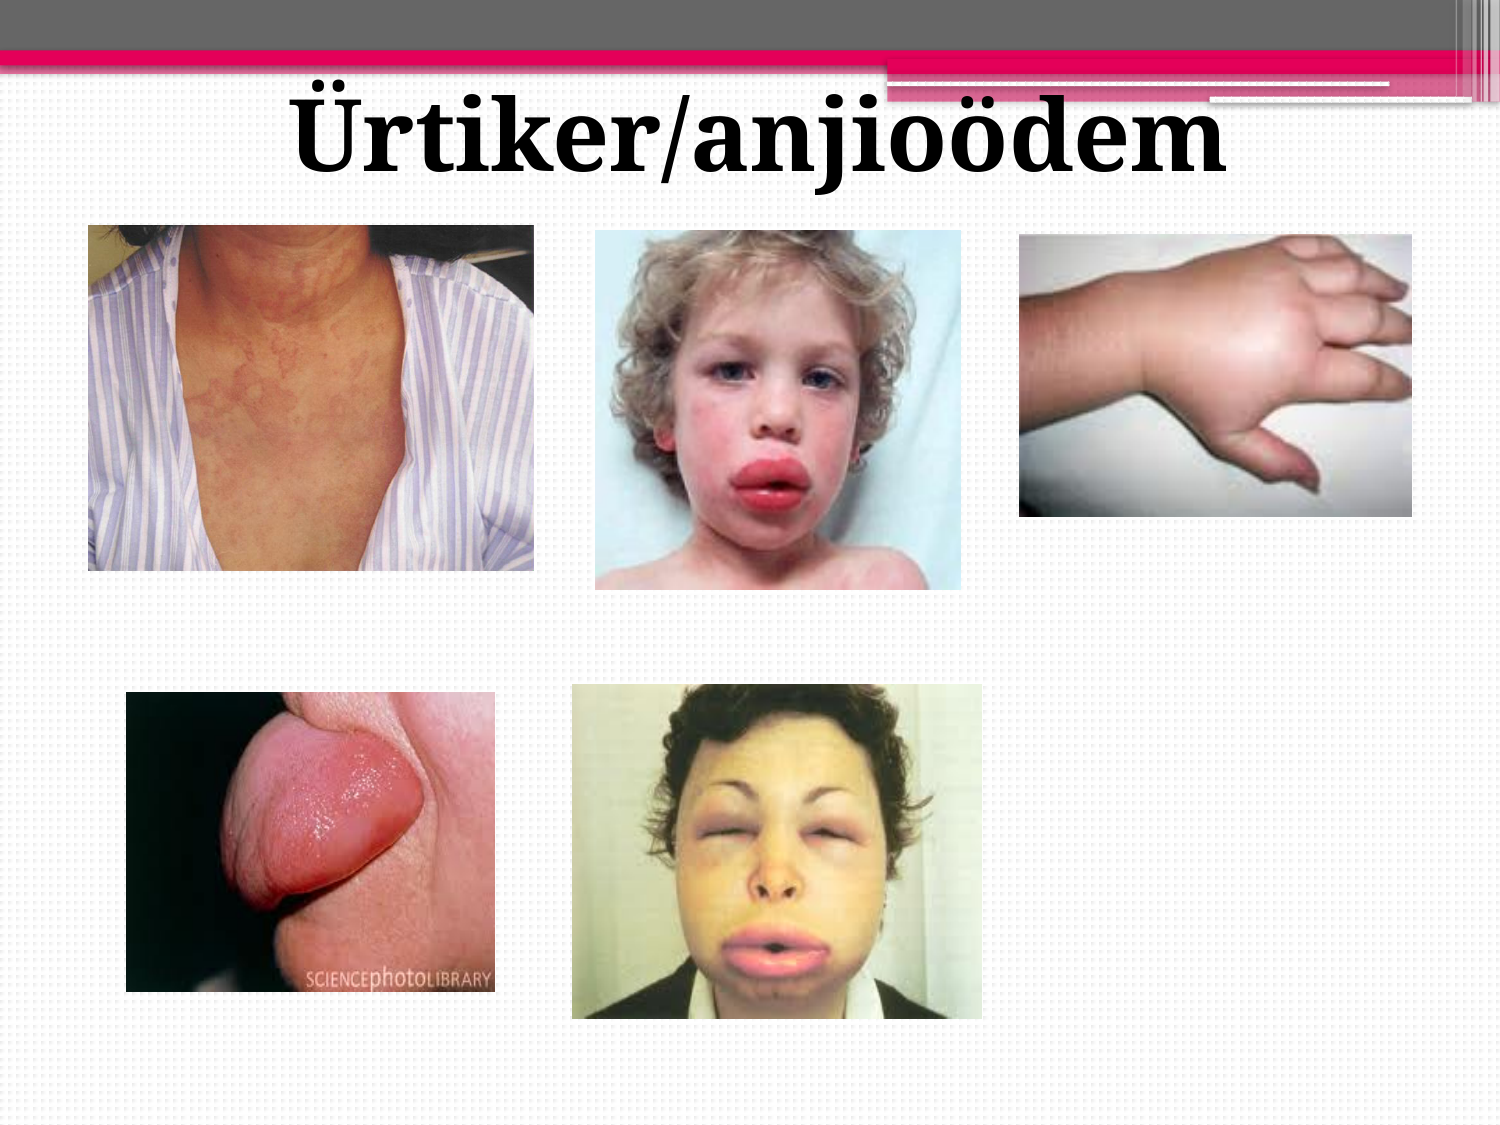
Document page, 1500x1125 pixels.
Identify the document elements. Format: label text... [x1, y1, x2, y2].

picture [572, 684, 983, 1019]
picture [88, 225, 534, 572]
picture [595, 230, 961, 590]
picture [1018, 234, 1412, 517]
text_box Ürtiker/anjioödem [273, 63, 1245, 199]
picture [126, 692, 495, 992]
